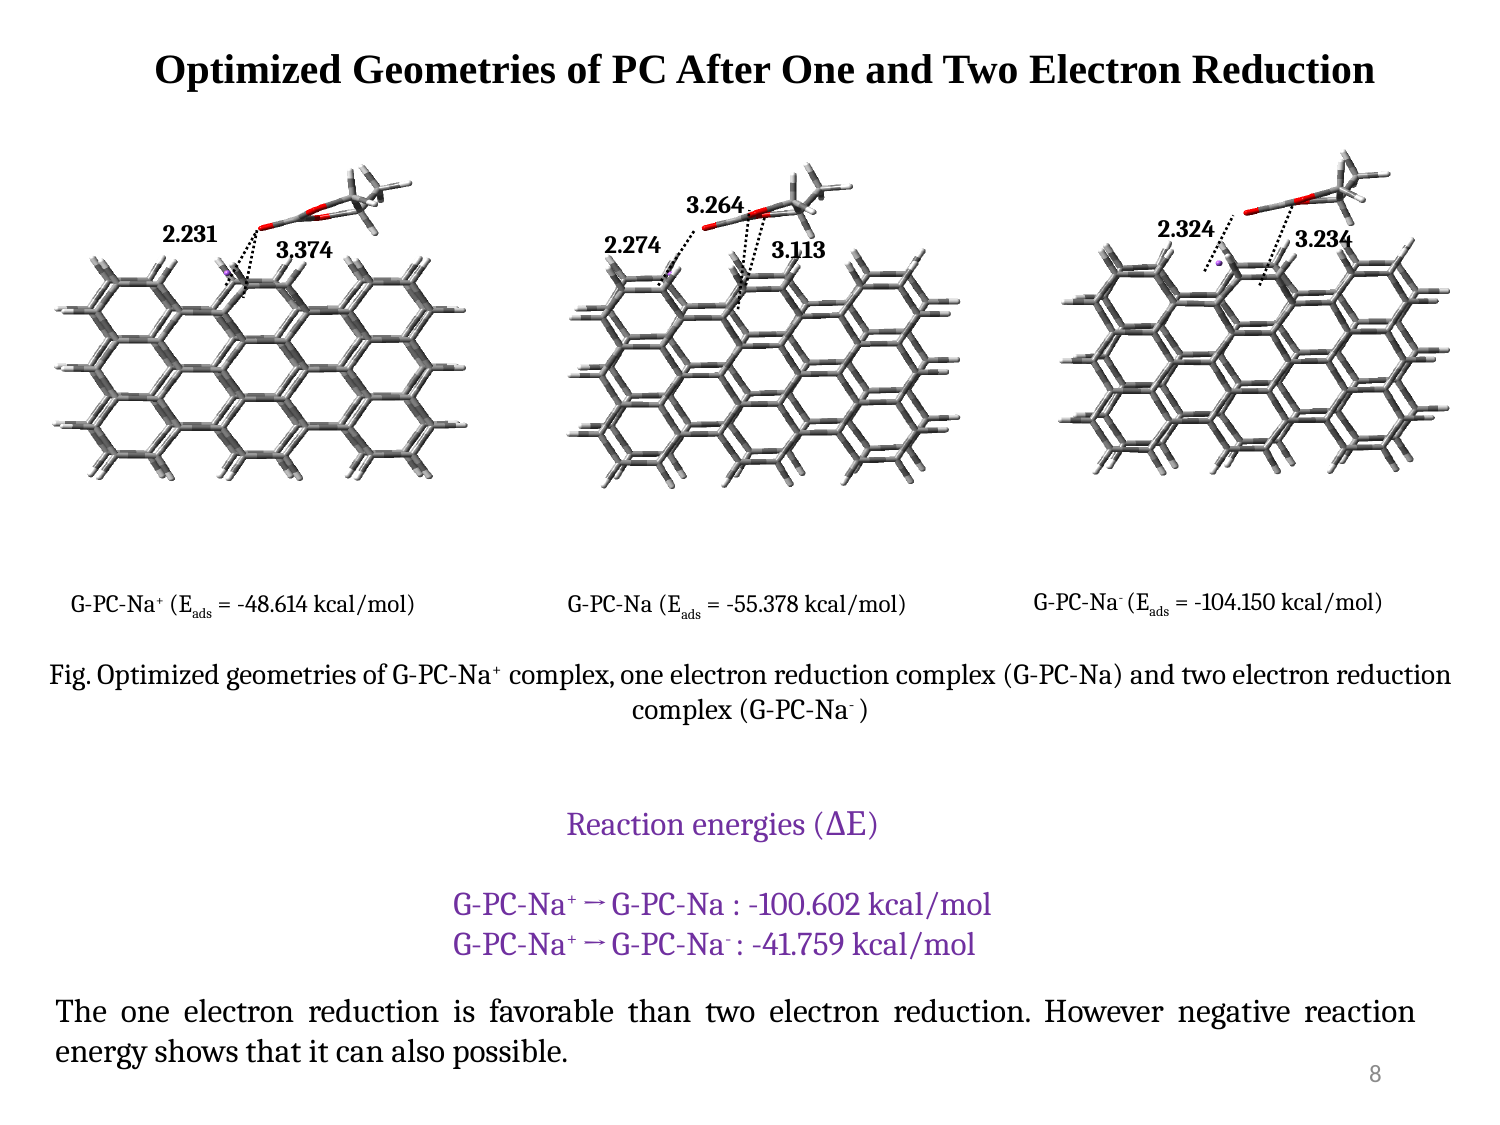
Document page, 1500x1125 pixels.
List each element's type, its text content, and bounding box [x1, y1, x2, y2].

slide_number 8 [1059, 1077, 1397, 1103]
text_box Optimized Geometries of PC After One and Two Electron Reduction [139, 34, 1391, 99]
text_box Fig. Optimized geometries of G-PC-Na+ complex, one electron reduction complex (G-PC-Na) and two electron reduction complex (G-PC-Na- ) [28, 648, 1473, 733]
text_box The one electron reduction is favorable than two electron reduction. However negative reaction energy shows that it can also possible. [40, 982, 1447, 1077]
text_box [41, 132, 1459, 627]
text_box Reaction energies (ΔΕ) G-PC-Na+ → G-PC-Na : -100.602 kcal/mol G-PC-Na+ → G-PC-Na- : -41.759 kcal/mol [438, 794, 1008, 970]
